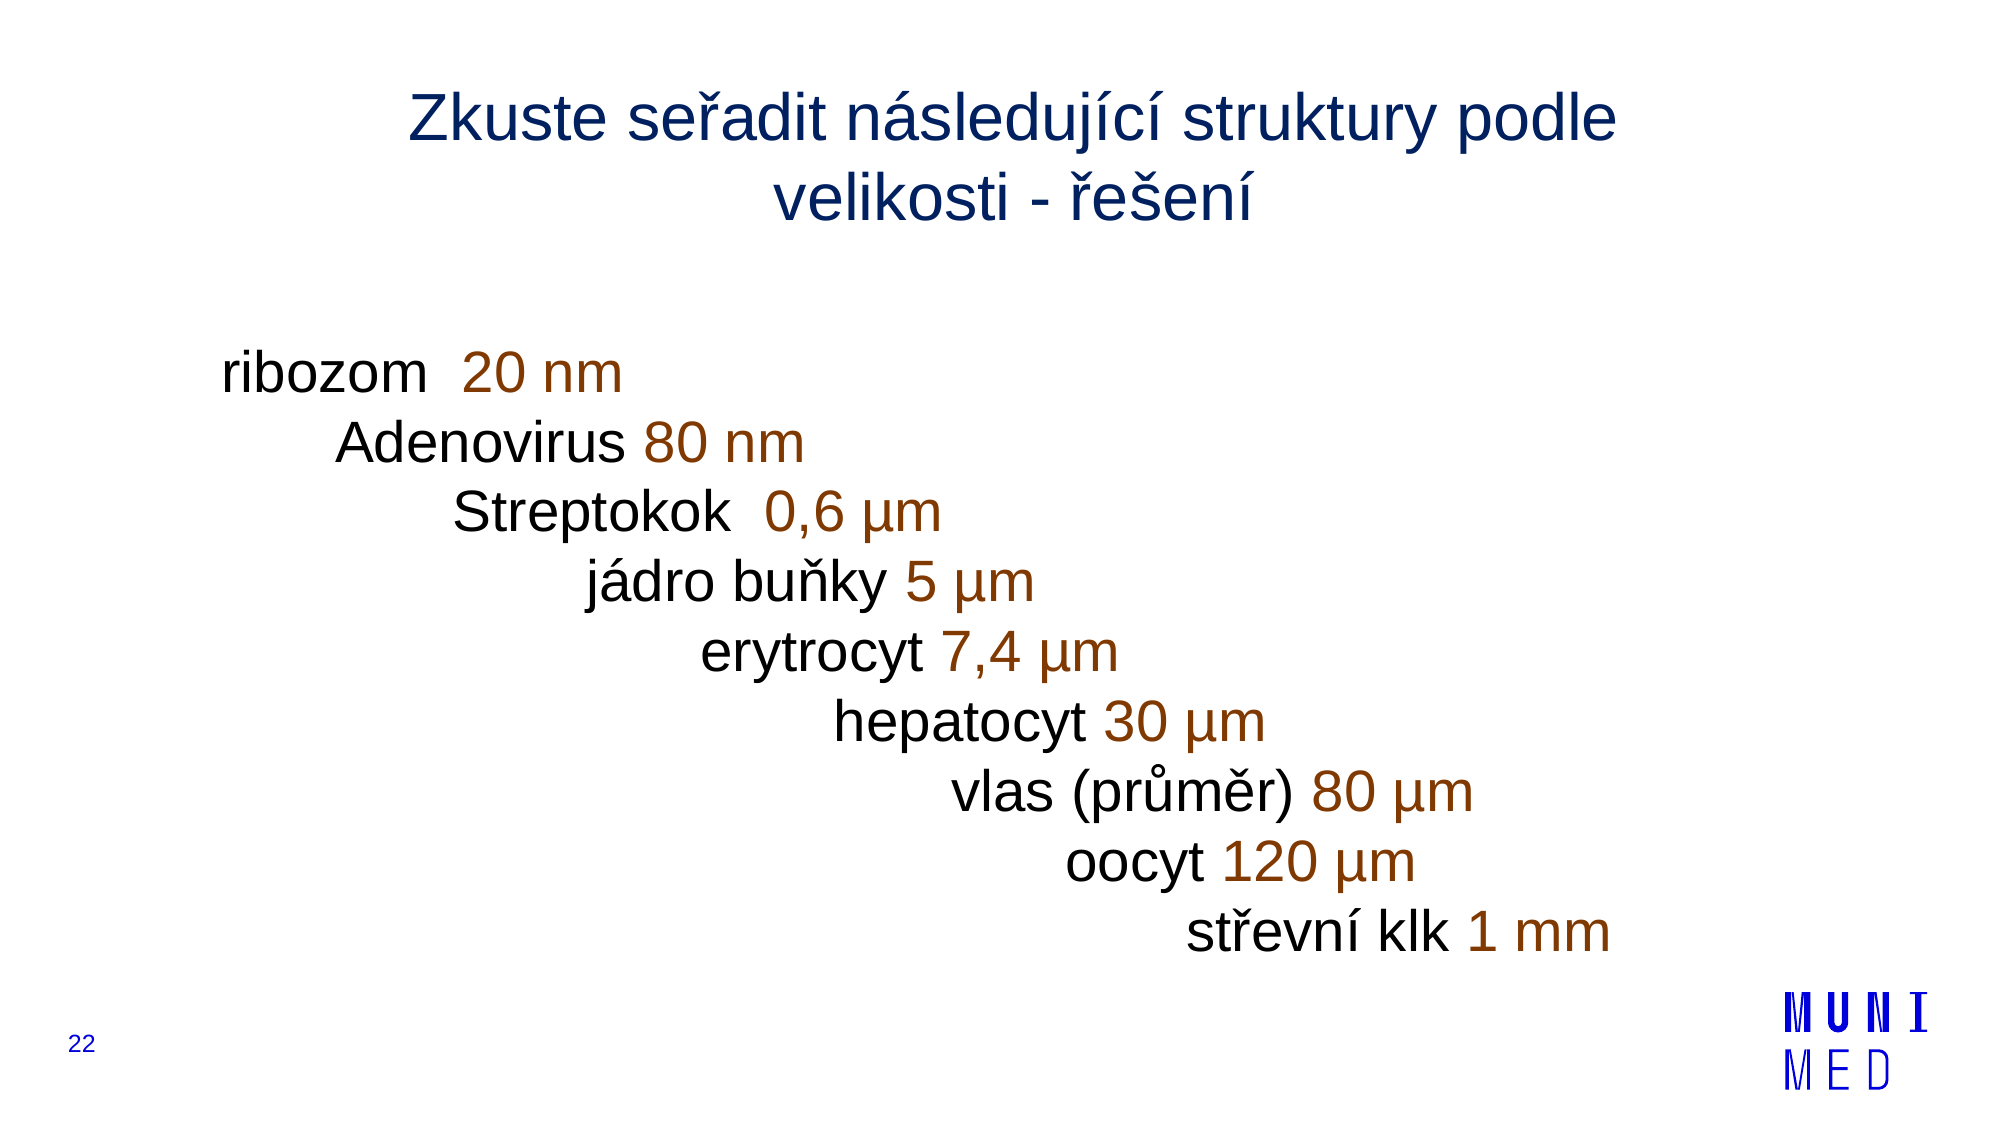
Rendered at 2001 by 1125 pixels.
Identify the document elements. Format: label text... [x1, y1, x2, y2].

text_box Zkuste seřadit následující struktury podle velikosti - řešení [279, 66, 1750, 241]
slide_number 22 [67, 1021, 110, 1063]
text_box ribozom 20 nm Adenovirus 80 nm Streptokok 0,6 µm jádro buňky 5 µm erytrocyt 7,4 µm hepatocyt 30 µm vlas (průměr) 80 µm oocyt 120 µm střevní klk 1 mm [206, 326, 1630, 971]
